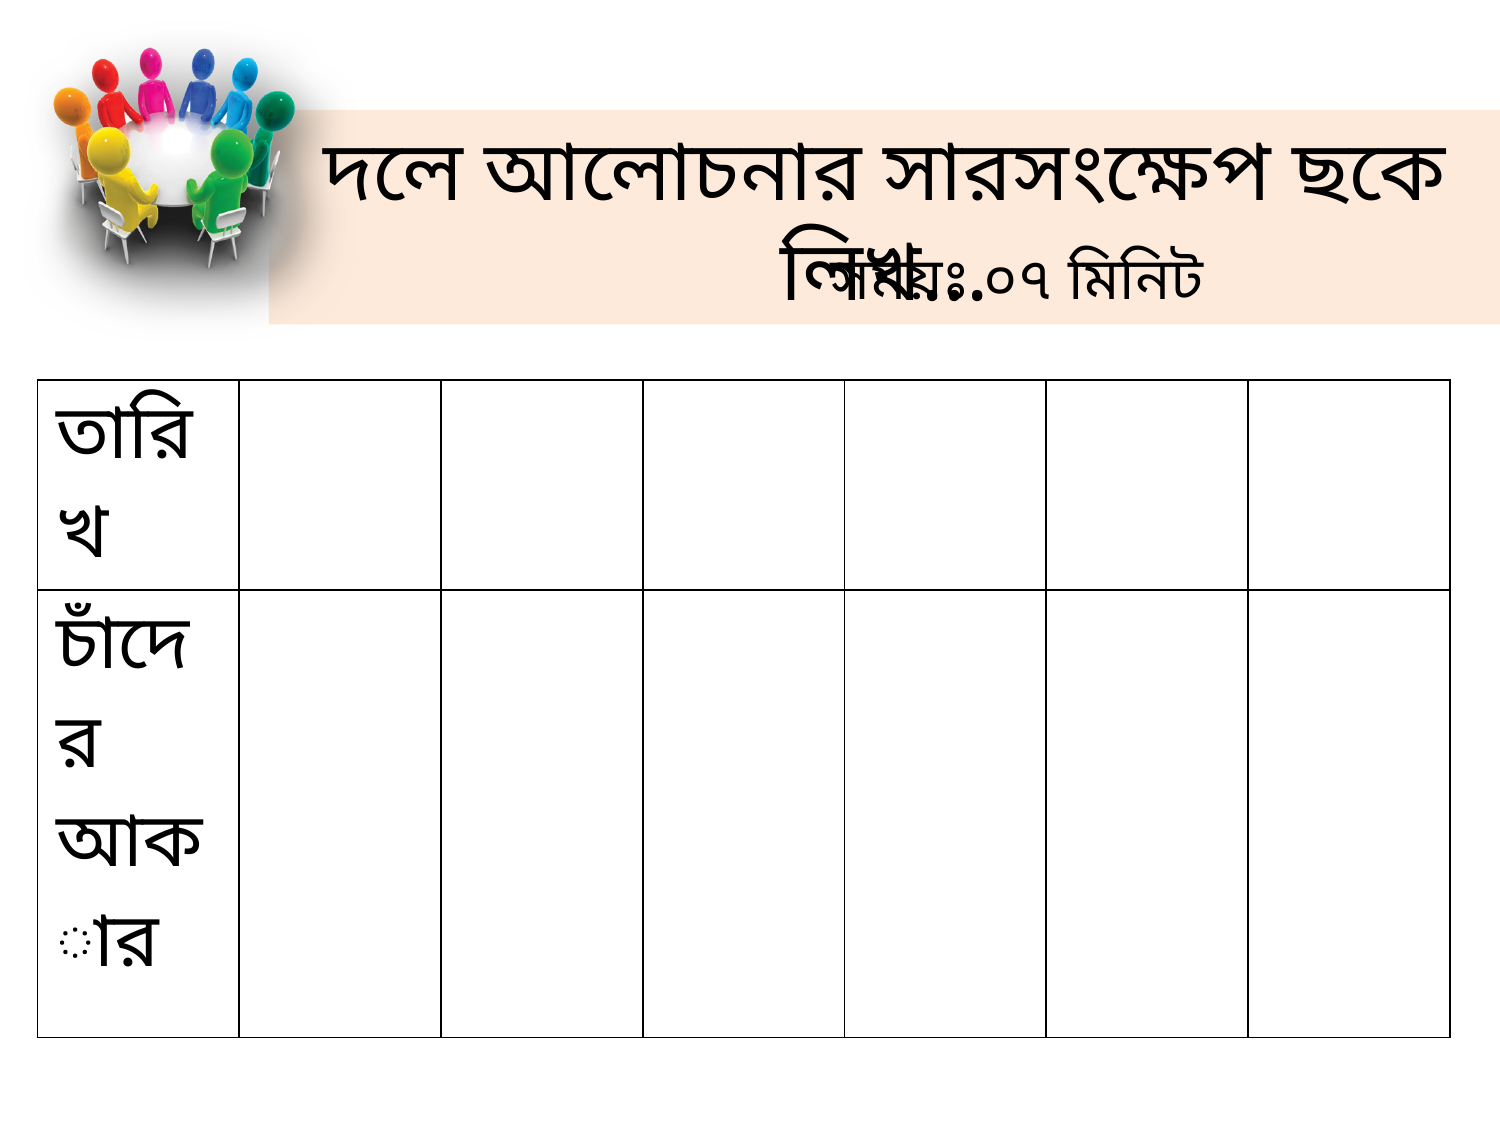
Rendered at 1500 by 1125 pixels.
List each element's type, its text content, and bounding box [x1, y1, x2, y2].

text_box দলে আলোচনার সারসংক্ষেপ ছকে লিখ... [331, 109, 1500, 325]
table_cell চাঁদের আকার [38, 591, 238, 1037]
picture [40, 37, 307, 288]
table_header [442, 381, 642, 589]
table_header [845, 381, 1045, 589]
table_header [644, 381, 844, 589]
table_header [240, 381, 440, 589]
table_header [1047, 381, 1247, 589]
table_cell [240, 591, 440, 1037]
table_cell [644, 591, 844, 1037]
table_header [1249, 381, 1449, 589]
table_cell [1047, 591, 1247, 1037]
text_box সময়ঃ ০৭ মিনিট [745, 234, 1289, 319]
table_header তারিখ [38, 381, 238, 589]
table_cell [1249, 591, 1449, 1037]
table_cell [845, 591, 1045, 1037]
table_cell [442, 591, 642, 1037]
